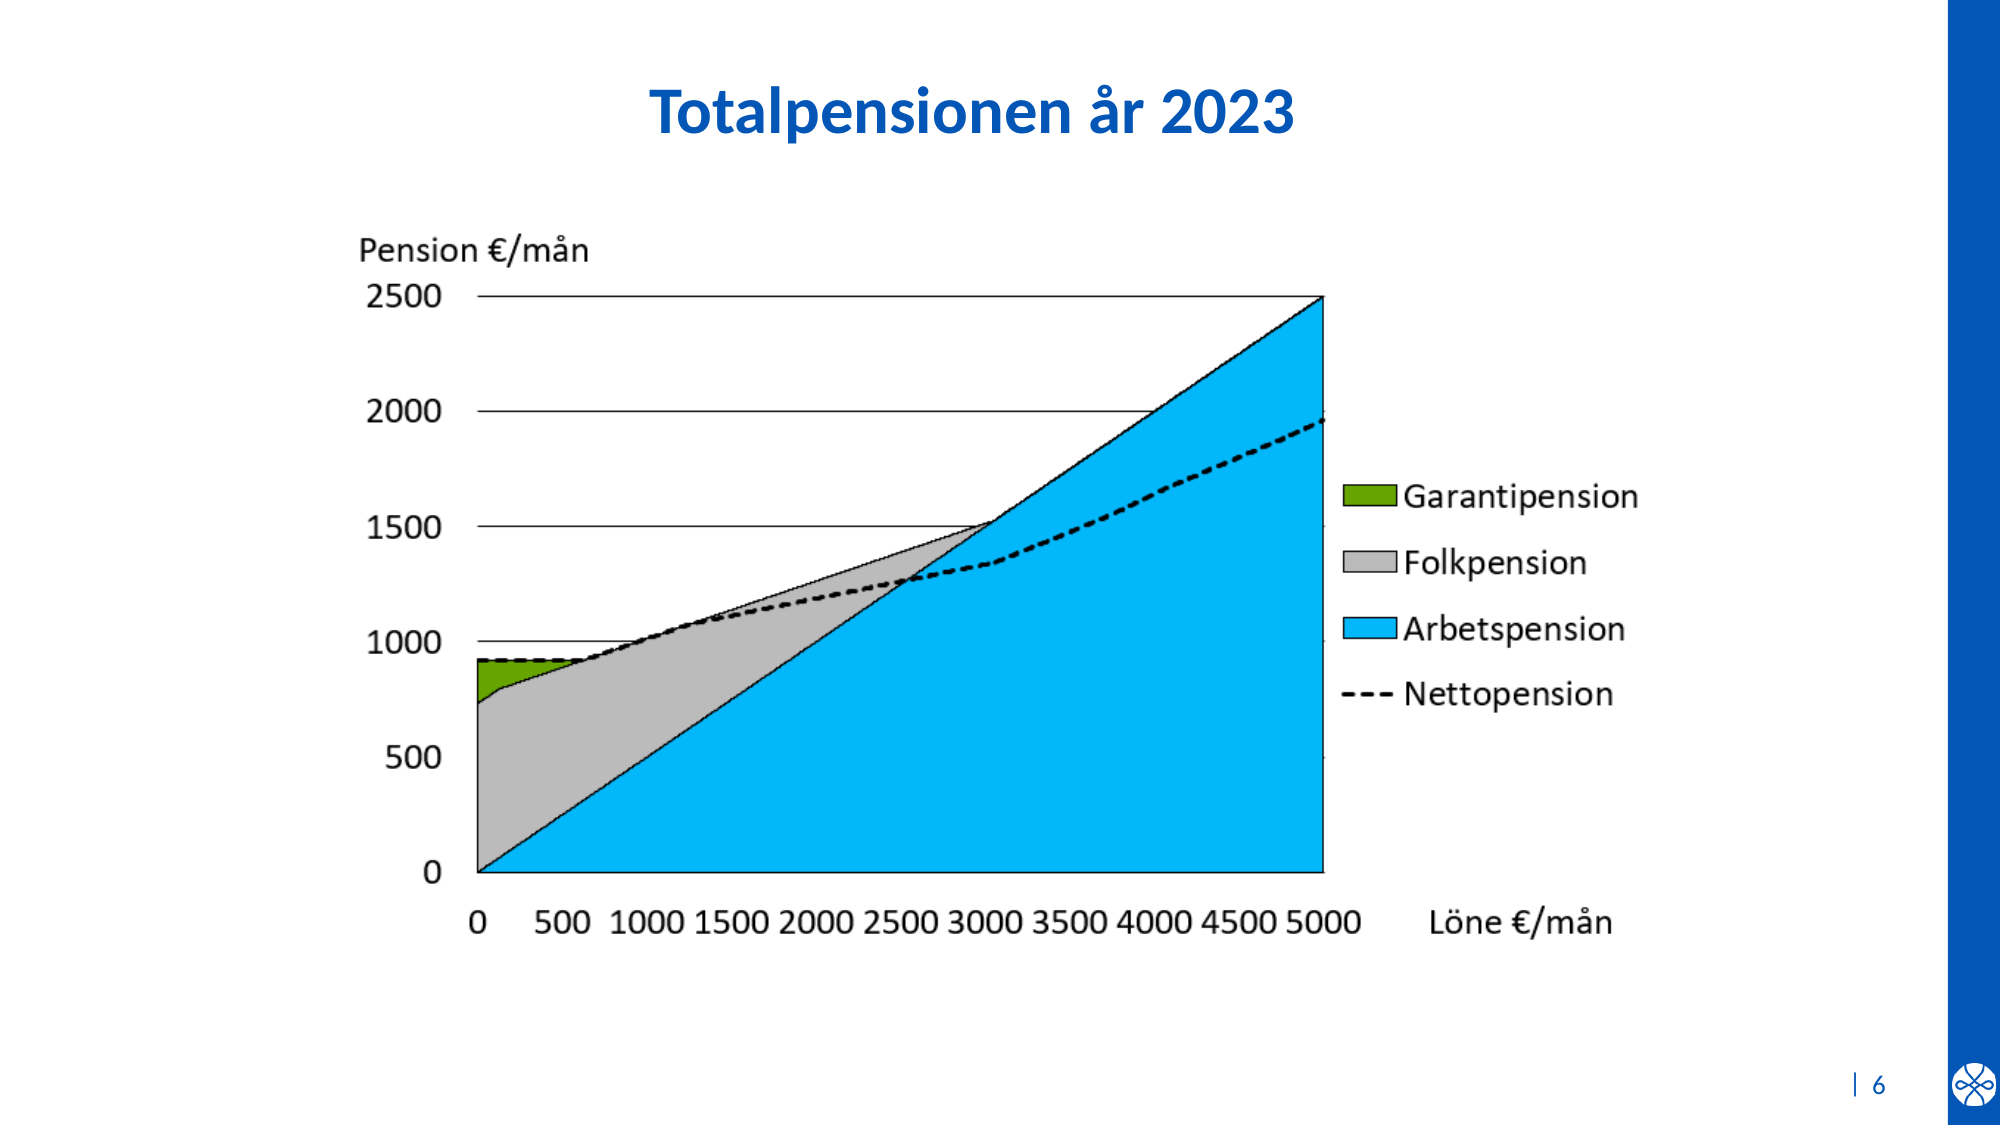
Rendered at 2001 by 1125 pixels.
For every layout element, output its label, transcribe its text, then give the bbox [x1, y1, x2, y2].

picture [349, 231, 1651, 962]
slide_number 6 [1857, 1057, 1924, 1111]
picture [1952, 1063, 1996, 1106]
title Totalpensionen år 2023 [0, 59, 1945, 213]
